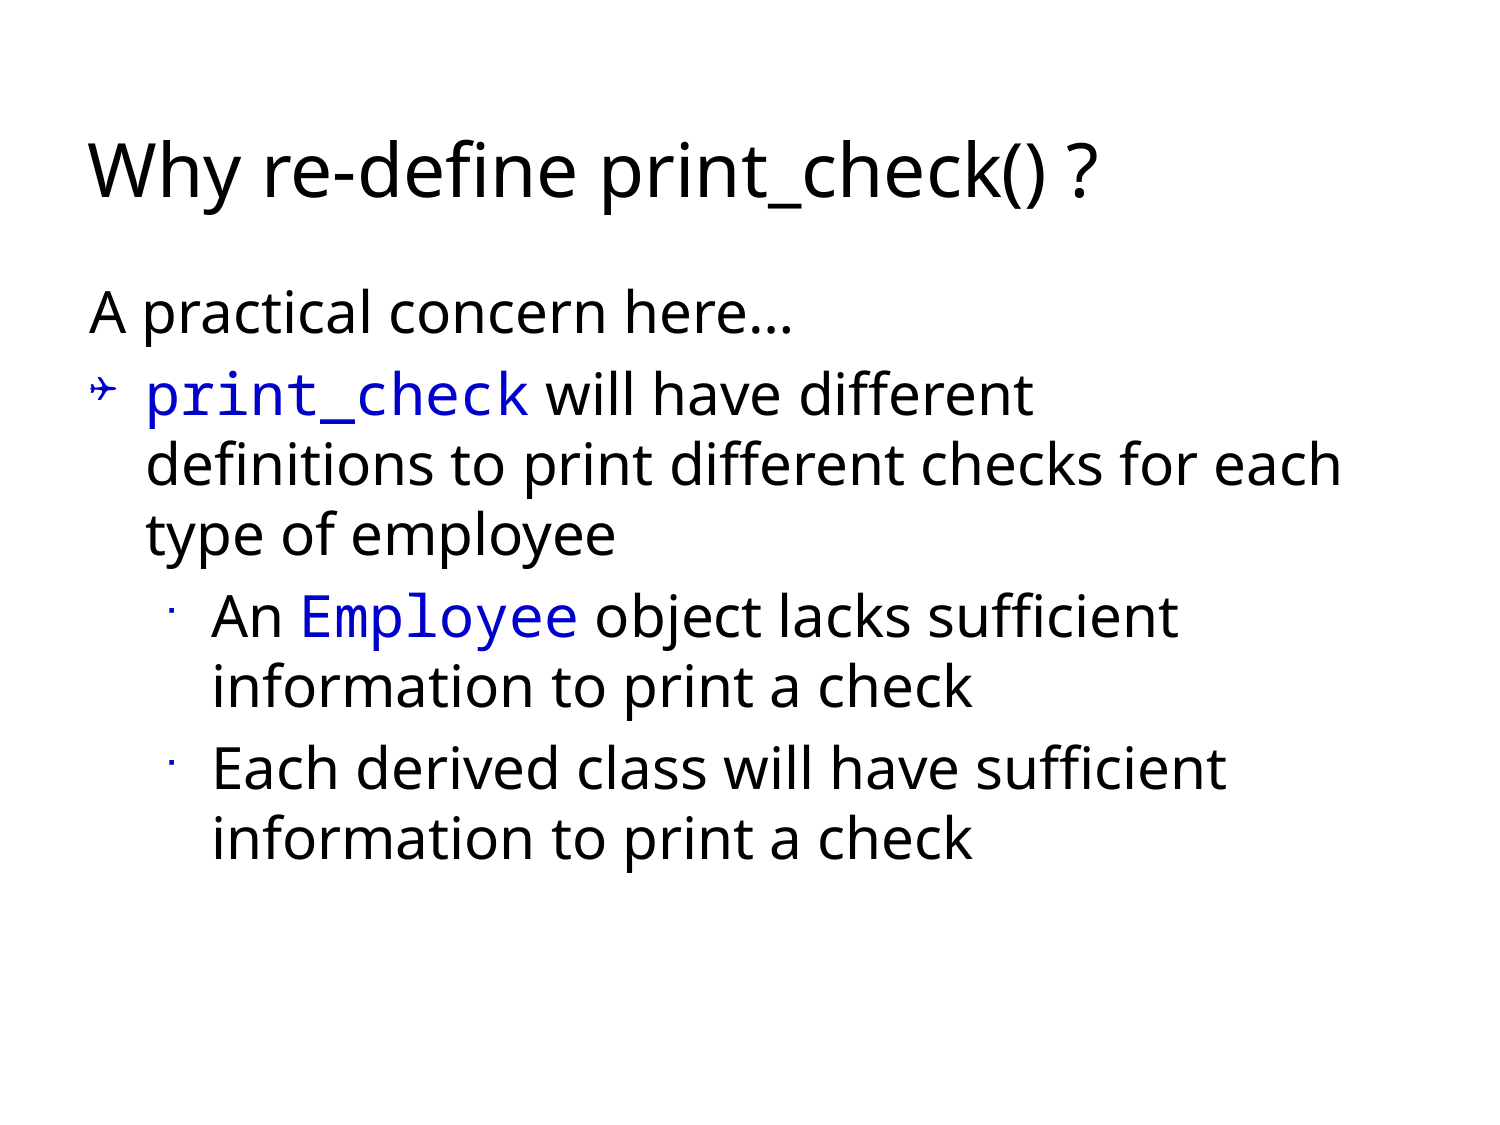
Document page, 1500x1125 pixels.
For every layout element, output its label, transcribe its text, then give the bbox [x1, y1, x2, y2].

list A practical concern here… print_check will have different definitions to print different checks for each type of employee An Employee object lacks sufficient information to print a check Each derived class will have sufficient information to print a check [88, 274, 1451, 1026]
title Why re-define print_check() ? [86, 49, 1451, 213]
